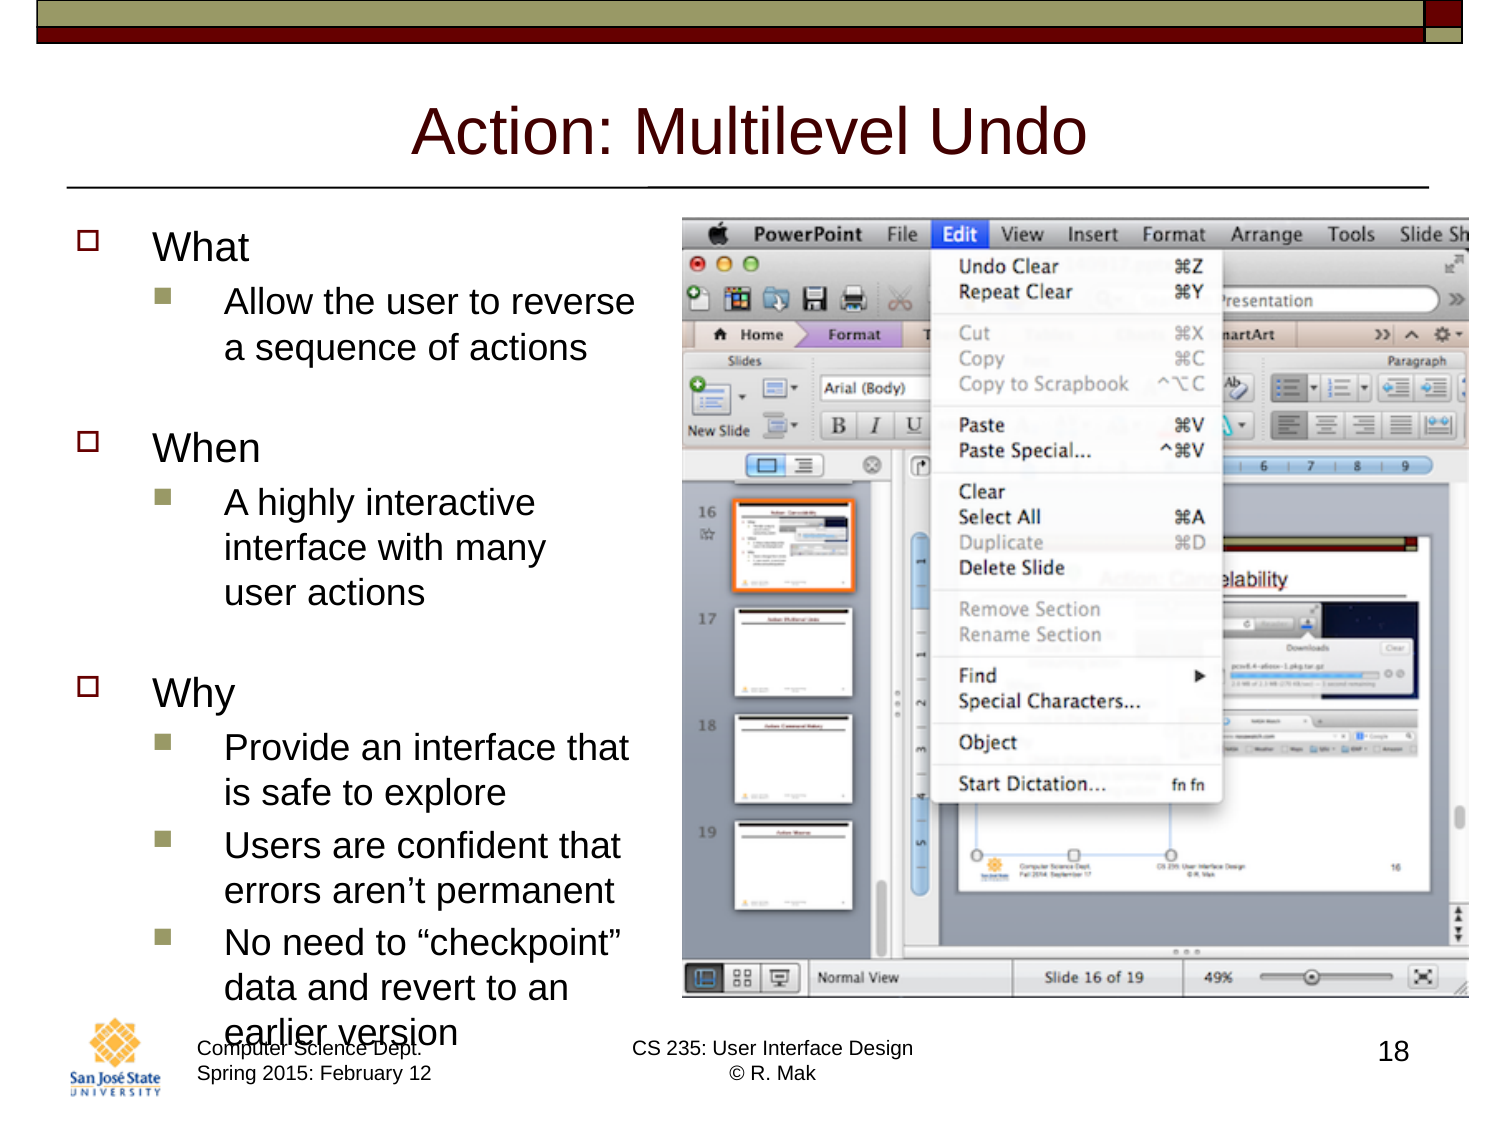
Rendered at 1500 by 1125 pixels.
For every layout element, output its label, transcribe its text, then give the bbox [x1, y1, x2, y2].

picture [681, 217, 1469, 998]
picture [60, 1028, 166, 1112]
list What Allow the user to reverse a sequence of actions When A highly interactive interface with many user actions Why Provide an interface that is safe to explore Users are confident that errors aren’t permanent No need to “checkpoint” data and revert to an earlier version [60, 212, 660, 1028]
title Action: Multilevel Undo [75, 67, 1425, 175]
slide_number 18 [1112, 1025, 1425, 1100]
